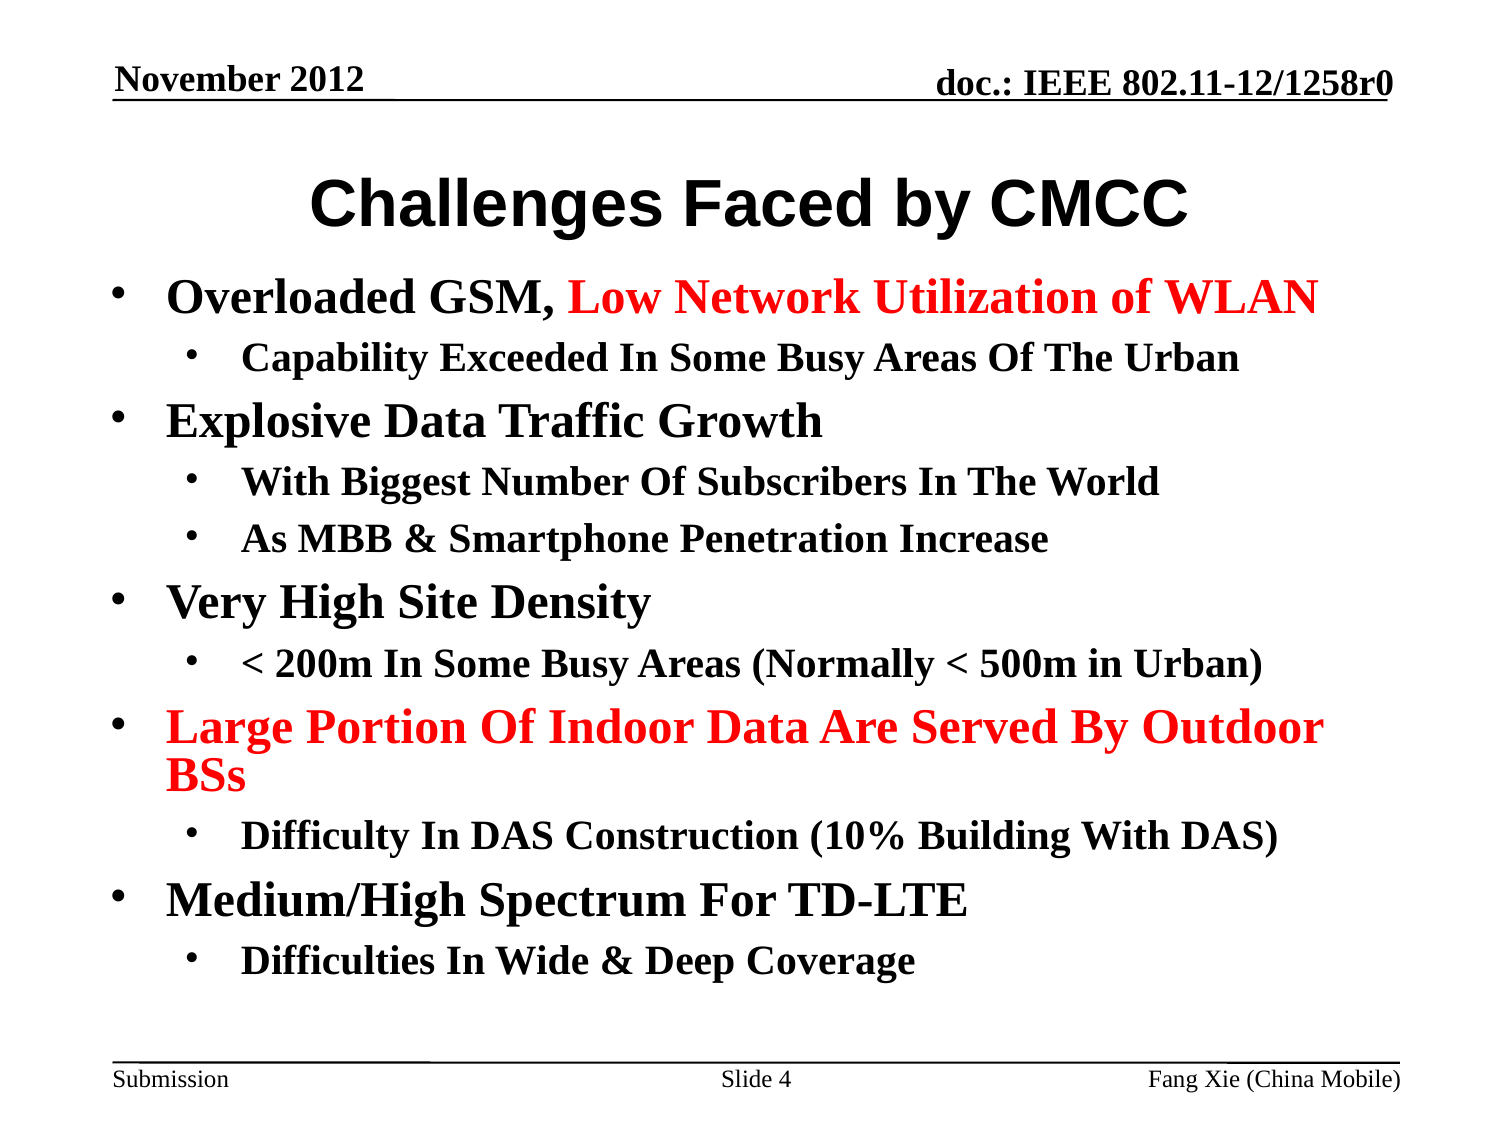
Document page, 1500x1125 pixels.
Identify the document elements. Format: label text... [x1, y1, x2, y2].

title Challenges Faced by CMCC [112, 112, 1388, 266]
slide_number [114, 54, 423, 100]
list Overloaded GSM, Low Network Utilization of WLAN Capability Exceeded In Some Busy Areas Of The Urban Explosive Data Traffic Growth With Biggest Number Of Subscribers In The World As MBB & Smartphone Penetration Increase Very High Site Density < 200m In Some Busy Areas (Normally < 500m in Urban) Large Portion Of Indoor Data Are Served By Outdoor BSs Difficulty In DAS Construction (10% Building With DAS) Medium/High Spectrum For TD-LTE Difficulties In Wide & Deep Coverage [94, 266, 1418, 1042]
slide_number Slide 4 [712, 1061, 800, 1123]
footer Fang Xie (China Mobile) [878, 1061, 1402, 1093]
